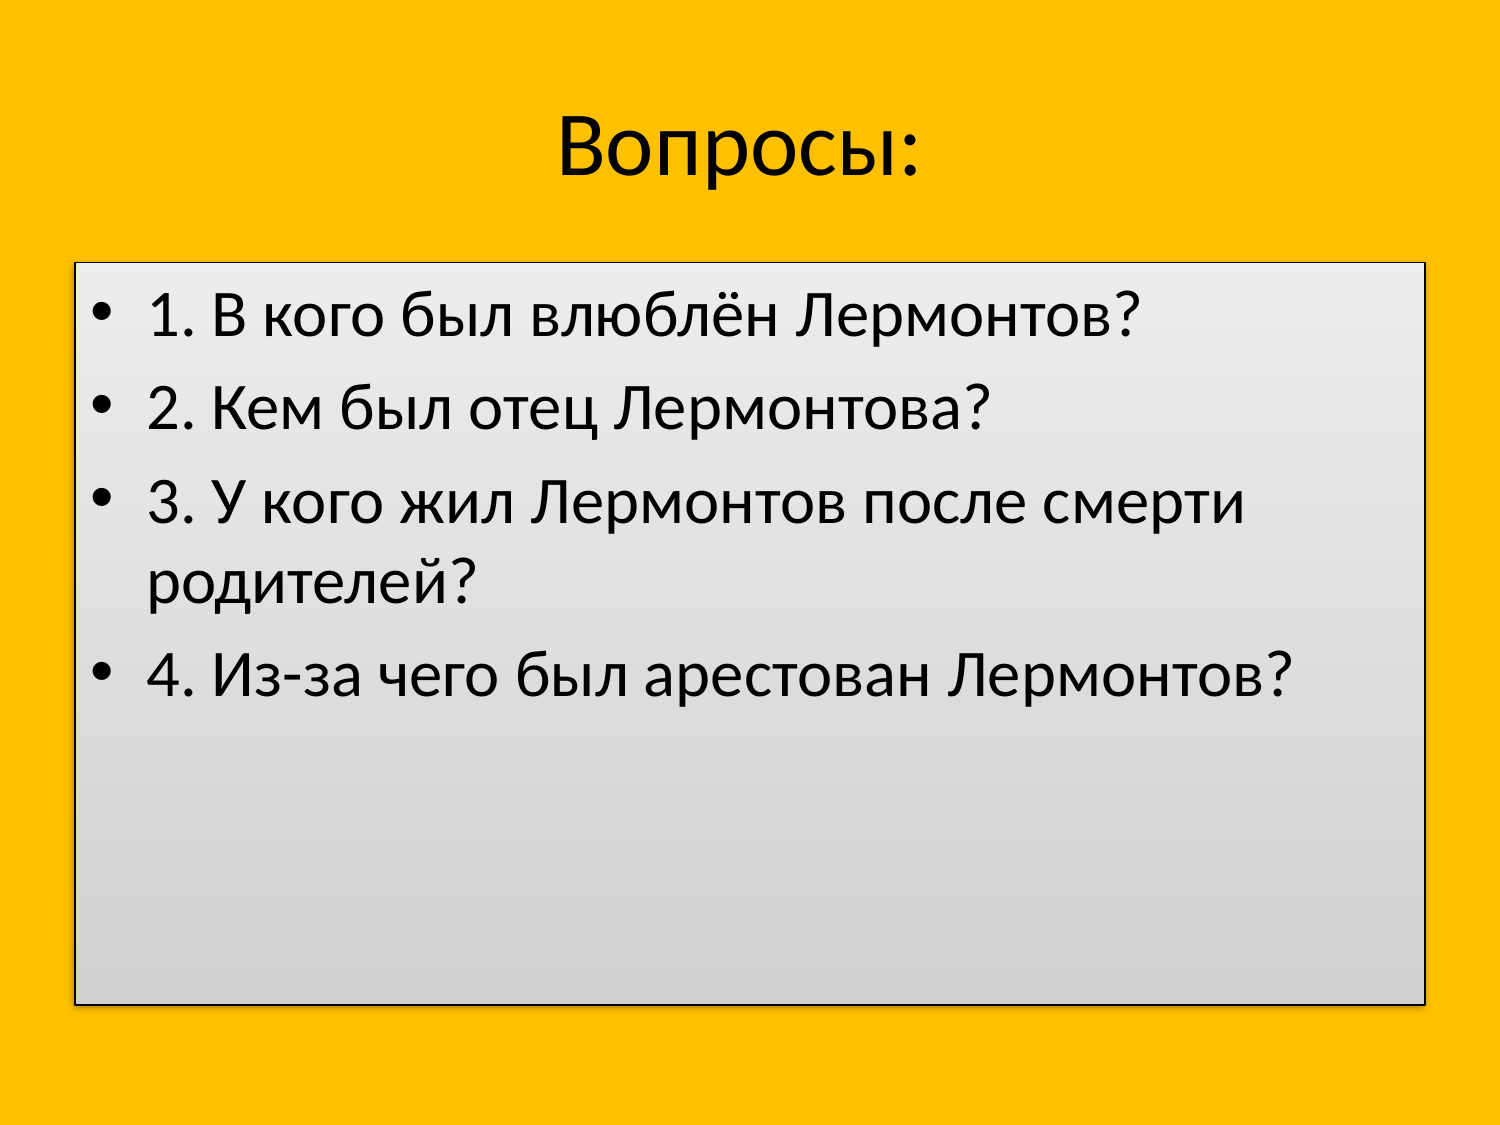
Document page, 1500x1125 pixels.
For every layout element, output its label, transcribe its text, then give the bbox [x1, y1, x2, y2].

list 1. В кого был влюблён Лермонтов? 2. Кем был отец Лермонтова? 3. У кого жил Лермонтов после смерти родителей? 4. Из-за чего был арестован Лермонтов? [74, 262, 1426, 1006]
title Вопросы: [75, 45, 1425, 233]
